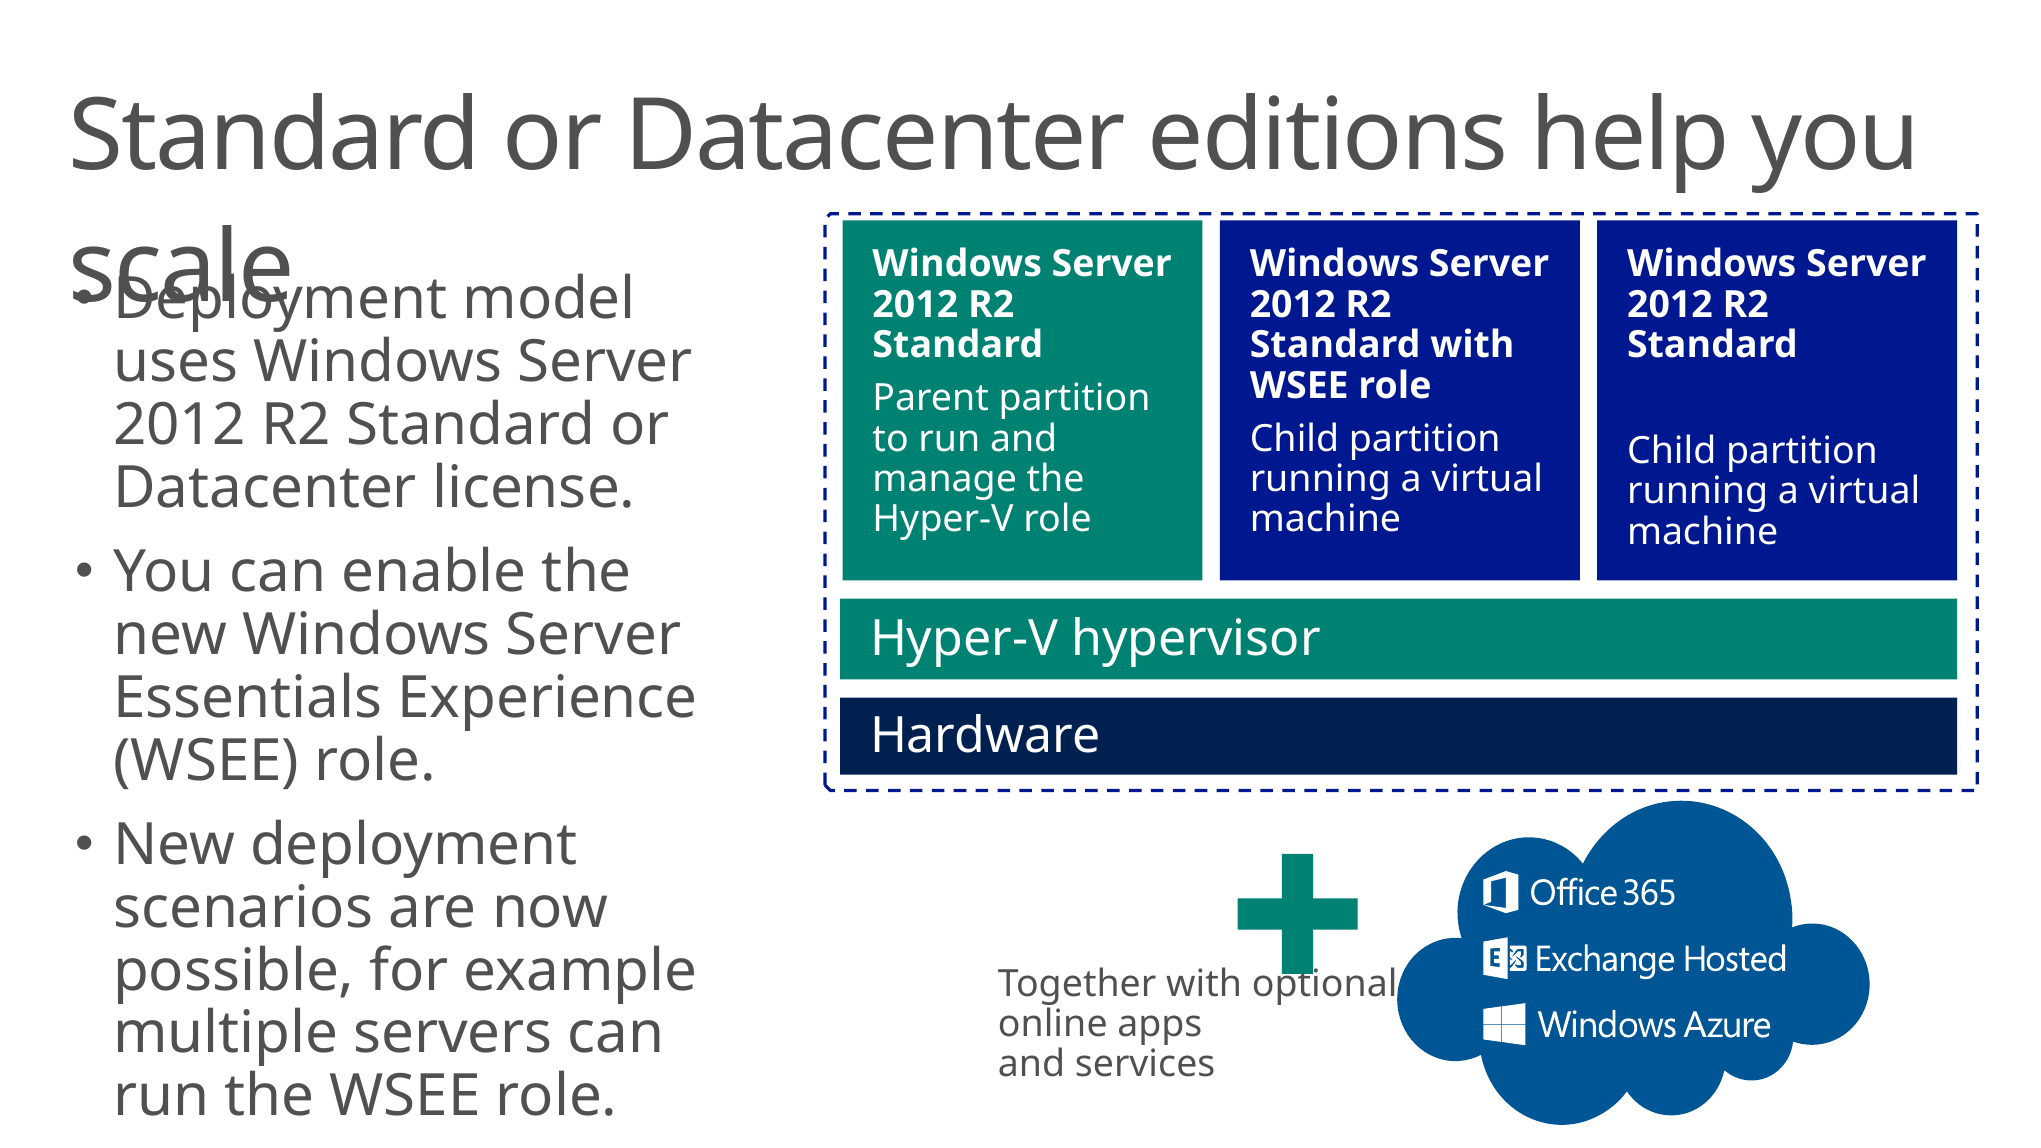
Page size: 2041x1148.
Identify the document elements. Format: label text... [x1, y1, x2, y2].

text_box Together with optional online apps and services [973, 948, 1389, 1100]
text_box Windows Server 2012 R2 Standard Child partition running a virtual machine [1596, 220, 1958, 581]
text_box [1389, 791, 1870, 1138]
list Deployment model uses Windows Server 2012 R2 Standard or Datacenter license. You can enable the new Windows Server Essentials Experience (WSEE) role. New deployment scenarios are now possible, for example multiple servers can run the WSEE role. [45, 244, 796, 1100]
text_box [824, 212, 1979, 792]
text_box [1237, 853, 1358, 975]
text_box Hardware [839, 697, 1958, 775]
title Standard or Datacenter editions help you scale [45, 43, 1966, 224]
